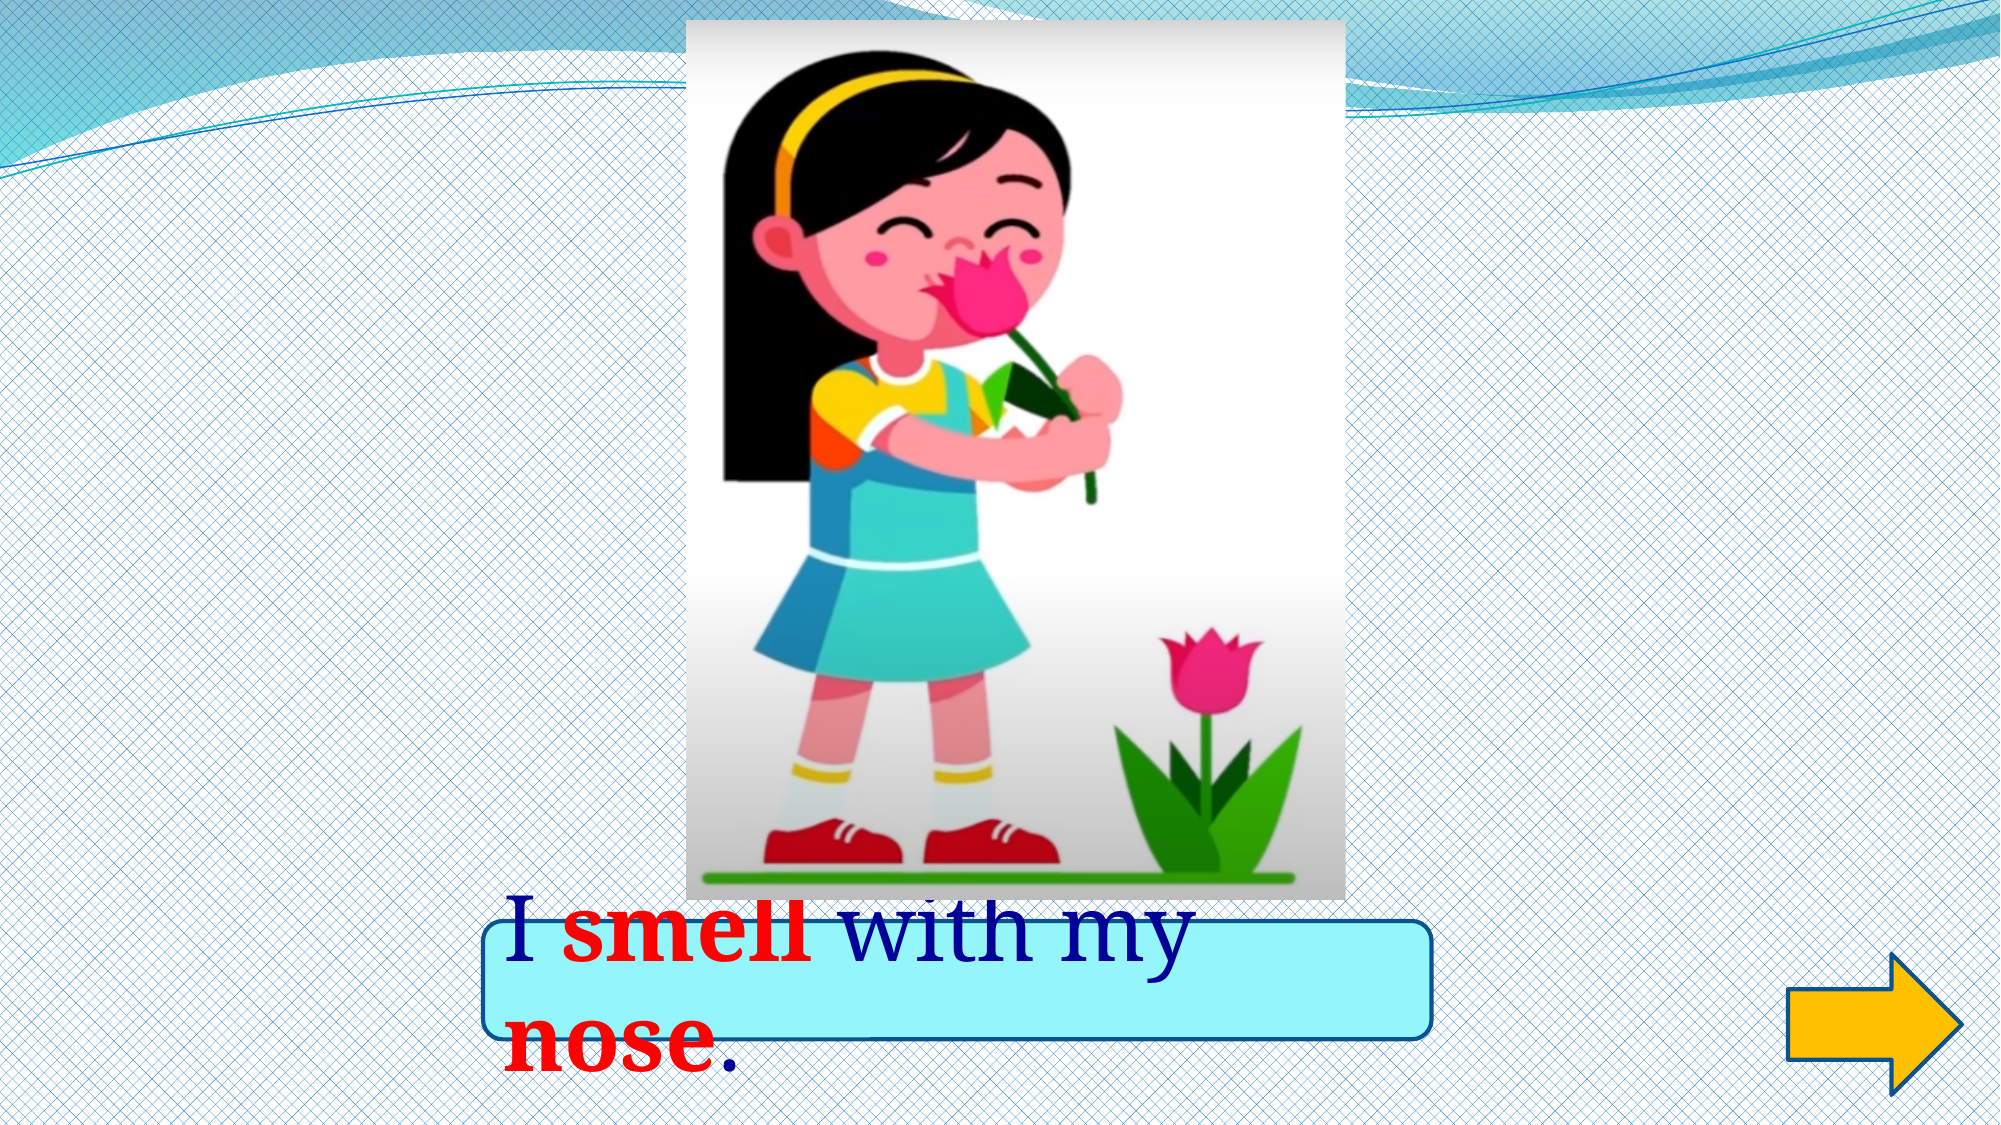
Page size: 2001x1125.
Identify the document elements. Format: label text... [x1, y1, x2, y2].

picture [1181, 1, 1193, 6]
picture [1460, 1, 1472, 6]
picture [1308, 1, 1320, 6]
picture [1359, 1, 1370, 6]
picture [1156, 1, 1167, 6]
picture [1080, 1, 1091, 6]
picture [1797, 7, 1834, 13]
picture [0, 41, 678, 166]
picture [1708, 7, 1745, 13]
picture [1105, 14, 1116, 18]
picture [1194, 1, 1205, 6]
picture [1220, 14, 1230, 18]
picture [1524, 14, 2000, 113]
picture [1086, 7, 1110, 13]
text_box I smell with my nose. [480, 918, 1434, 1042]
picture [1207, 14, 1218, 18]
picture [1238, 7, 1250, 13]
picture [1784, 7, 1796, 13]
picture [1295, 1, 1307, 6]
picture [1816, 1, 1828, 6]
picture [1626, 1, 1637, 6]
picture [1035, 7, 1072, 13]
picture [1283, 1, 1294, 6]
picture [1829, 1, 1840, 6]
picture [1435, 1, 1447, 6]
picture [1169, 14, 1180, 18]
picture [1143, 1, 1155, 6]
picture [1657, 7, 1669, 13]
picture [1321, 1, 1332, 6]
picture [1257, 1, 1269, 6]
picture [1562, 1, 1574, 6]
picture [1016, 1, 1028, 6]
picture [1334, 14, 1342, 19]
picture [1670, 7, 1707, 13]
picture [1759, 7, 1783, 13]
picture [1933, 1, 1942, 6]
picture [1168, 1, 1180, 6]
picture [1162, 7, 1199, 13]
picture [1511, 106, 1523, 113]
picture [1397, 1, 1409, 6]
picture [1029, 1, 1040, 6]
picture [1486, 1, 1497, 6]
picture [1581, 7, 1618, 13]
picture [1651, 1, 1662, 6]
picture [1632, 7, 1656, 13]
picture [1118, 1, 1129, 6]
picture [1638, 1, 1650, 6]
picture [1493, 108, 1510, 113]
picture [1143, 14, 1154, 18]
picture [1054, 14, 1065, 18]
picture [1905, 1, 1916, 6]
picture [1073, 7, 1085, 13]
picture [1487, 103, 1497, 107]
picture [1835, 7, 1872, 13]
picture [1511, 1, 1523, 6]
picture [1232, 14, 1243, 18]
picture [1626, 87, 1656, 96]
picture [1505, 7, 1529, 13]
picture [1879, 1, 1891, 6]
picture [1689, 1, 1701, 6]
picture [1753, 1, 1764, 6]
picture [1530, 7, 1542, 13]
picture [1308, 14, 1319, 18]
picture [685, 20, 1346, 901]
picture [1587, 1, 1599, 6]
text_box [1785, 951, 1965, 1097]
picture [1365, 7, 1377, 13]
picture [1448, 1, 1459, 6]
picture [1232, 1, 1243, 6]
picture [1524, 1, 1535, 6]
picture [1289, 7, 1326, 13]
picture [1124, 7, 1161, 13]
picture [1327, 7, 1339, 13]
picture [1924, 7, 1940, 12]
picture [1346, 1, 1358, 6]
picture [1657, 85, 1668, 94]
picture [1054, 1, 1066, 6]
picture [1296, 14, 1307, 18]
picture [1352, 84, 1493, 109]
picture [1003, 1, 1015, 6]
picture [1422, 1, 1434, 6]
picture [1340, 7, 1364, 13]
picture [1213, 7, 1237, 13]
picture [1372, 1, 1383, 6]
picture [1092, 1, 1104, 6]
picture [1042, 14, 1053, 18]
picture [1549, 1, 1561, 6]
picture [1803, 1, 1815, 6]
picture [1041, 1, 1053, 6]
picture [1854, 1, 1866, 6]
picture [1892, 1, 1904, 6]
picture [1765, 1, 1777, 6]
picture [1600, 1, 1612, 6]
picture [1543, 7, 1580, 13]
picture [1251, 7, 1288, 13]
picture [1270, 1, 1282, 6]
picture [1952, 7, 1961, 13]
picture [1005, 7, 1034, 13]
picture [1676, 1, 1688, 6]
picture [1105, 1, 1116, 6]
picture [1575, 1, 1586, 6]
picture [1702, 1, 1713, 6]
picture [1727, 1, 1739, 6]
picture [1111, 7, 1123, 13]
picture [1740, 1, 1751, 6]
picture [1219, 1, 1231, 6]
picture [1746, 7, 1758, 13]
picture [1416, 7, 1453, 13]
picture [1537, 1, 1548, 6]
picture [1410, 1, 1421, 6]
picture [1619, 7, 1631, 13]
picture [1962, 7, 1999, 13]
picture [1714, 1, 1726, 6]
picture [1384, 1, 1396, 6]
picture [1334, 1, 1345, 6]
picture [1130, 1, 1142, 6]
picture [1067, 1, 1078, 6]
picture [1492, 7, 1504, 13]
picture [1200, 7, 1212, 13]
picture [1181, 14, 1192, 18]
picture [1867, 1, 1878, 6]
picture [1093, 14, 1103, 18]
picture [1873, 7, 1902, 13]
picture [1378, 7, 1415, 13]
picture [1913, 7, 1923, 13]
picture [1131, 14, 1142, 18]
picture [1493, 97, 1503, 101]
picture [1613, 1, 1624, 6]
picture [1454, 7, 1491, 13]
picture [1207, 1, 1218, 6]
picture [1841, 1, 1853, 6]
picture [1270, 14, 1281, 18]
picture [1982, 1, 1993, 6]
picture [1473, 1, 1485, 6]
picture [1258, 14, 1269, 18]
picture [1499, 1, 1510, 6]
picture [1245, 1, 1256, 6]
picture [1664, 1, 1675, 6]
picture [1778, 1, 1789, 6]
picture [1791, 1, 1802, 6]
picture [1943, 1, 1954, 6]
picture [991, 1, 1002, 6]
